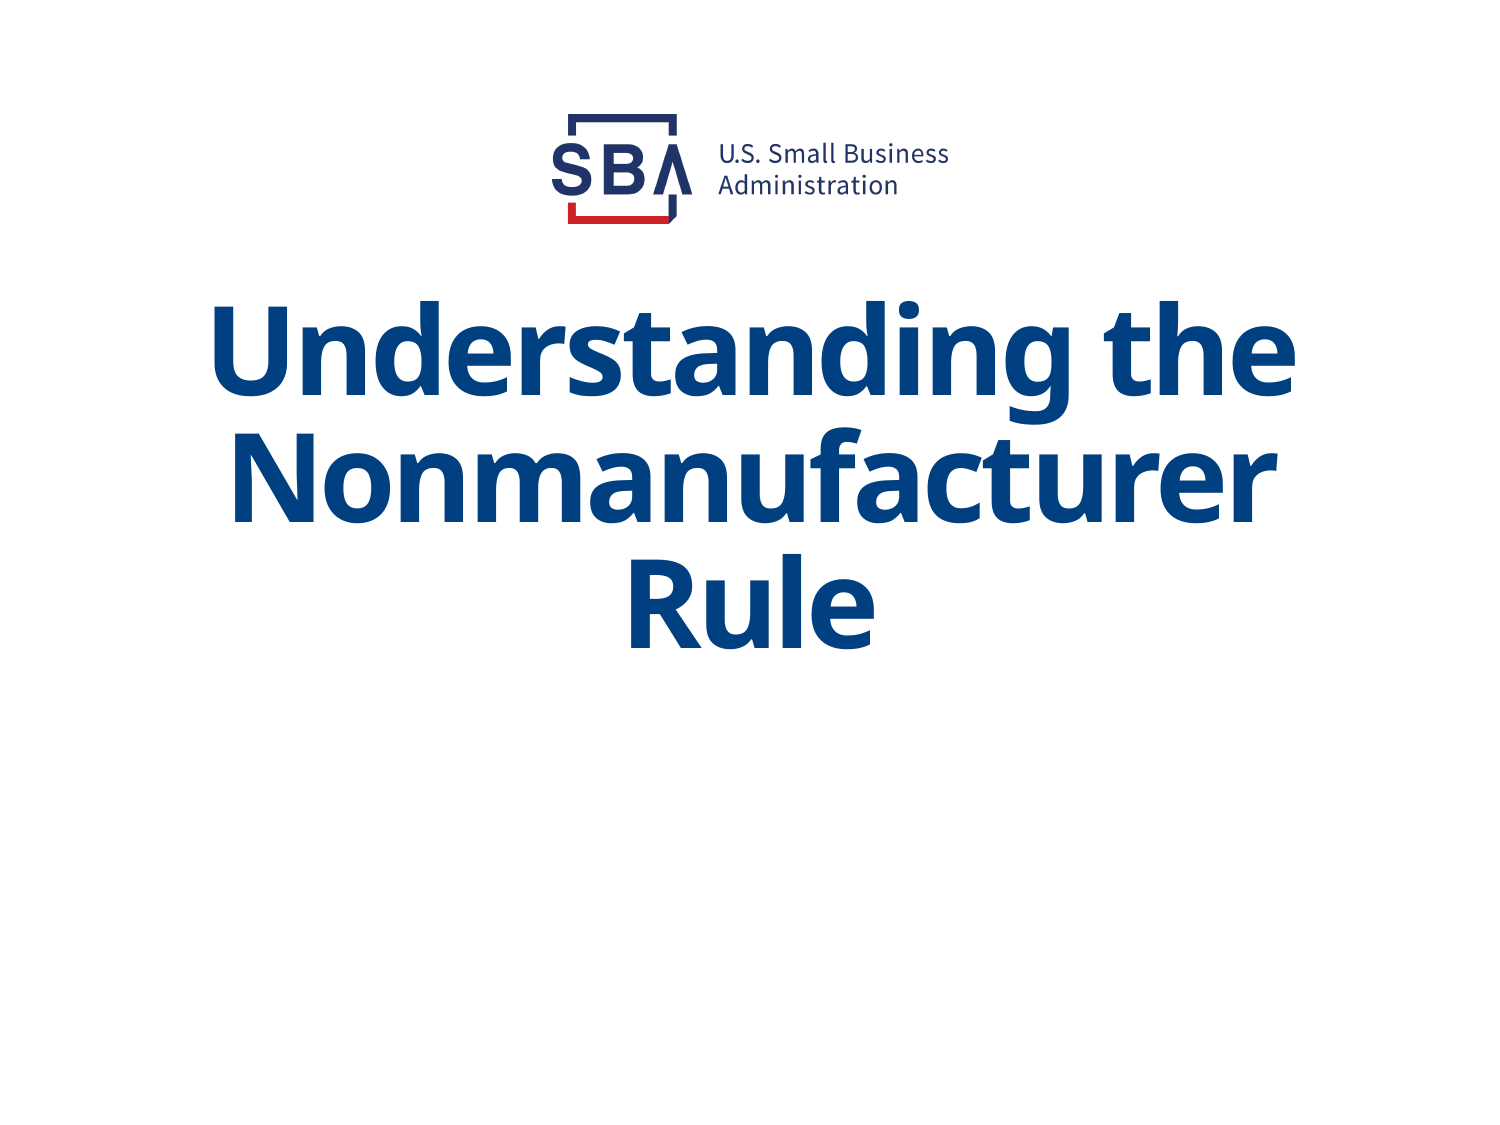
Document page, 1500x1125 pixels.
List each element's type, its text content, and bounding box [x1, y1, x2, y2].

picture [552, 114, 948, 224]
title Understanding the Nonmanufacturer Rule [139, 284, 1361, 682]
